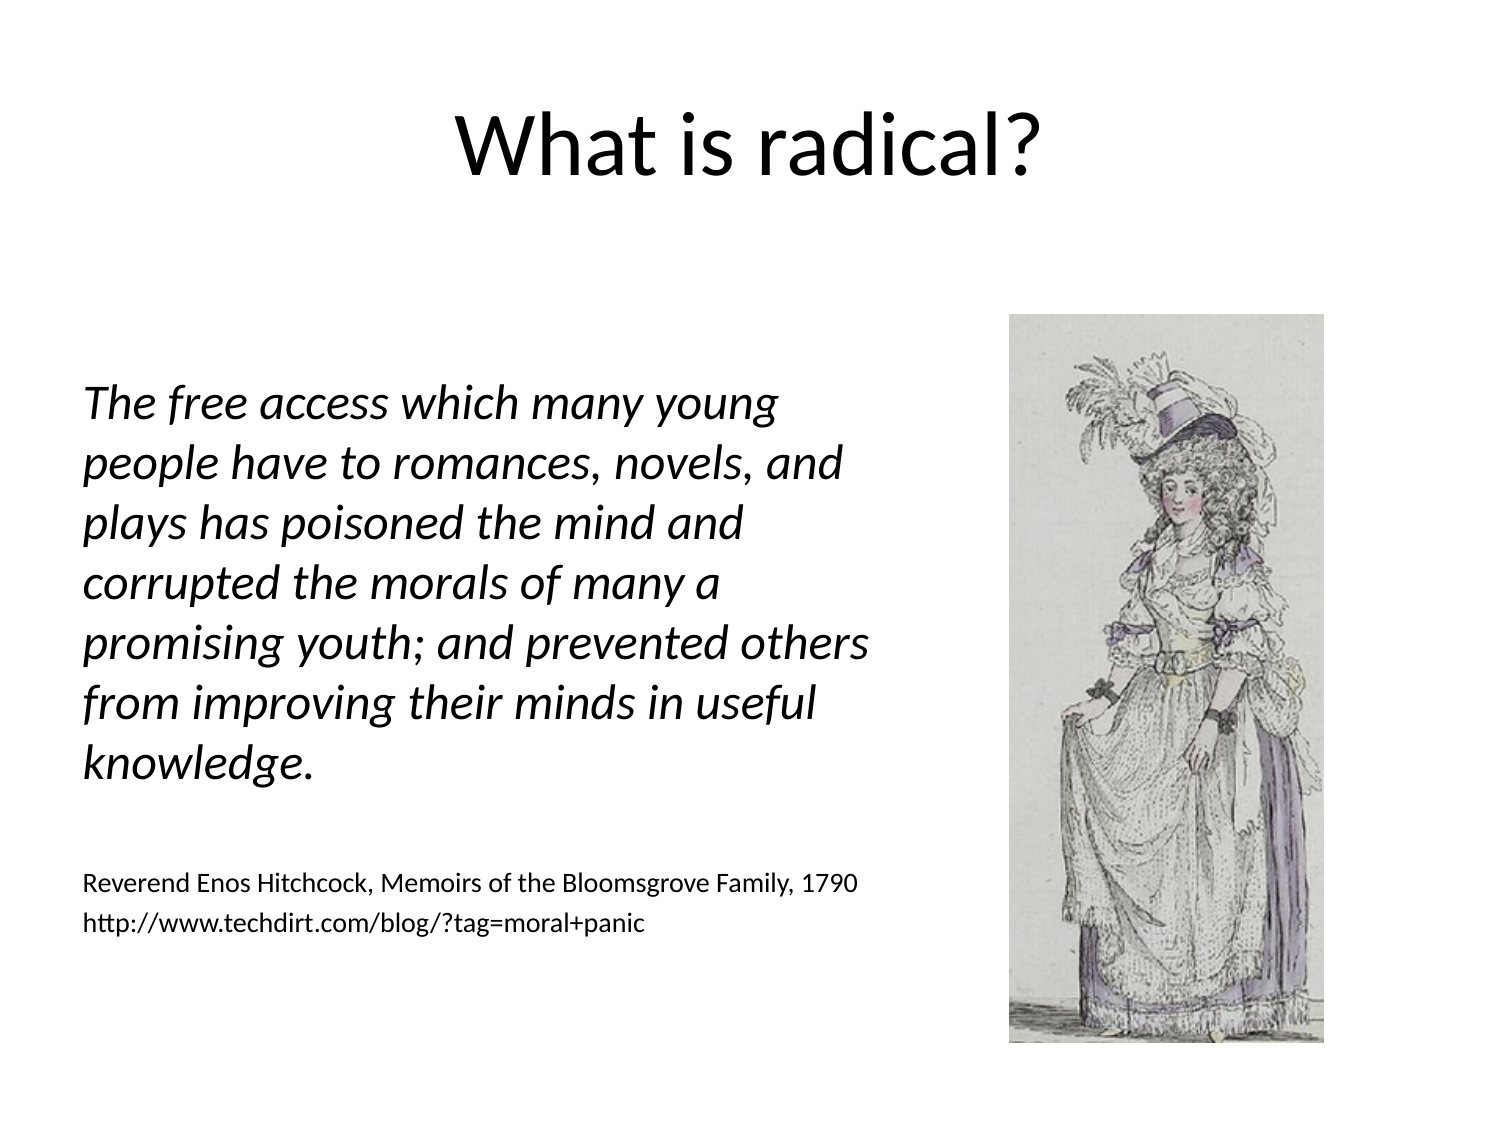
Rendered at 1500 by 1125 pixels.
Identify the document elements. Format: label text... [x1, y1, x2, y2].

list The free access which many young people have to romances, novels, and plays has poisoned the mind and corrupted the morals of many a promising youth; and prevented others from improving their minds in useful knowledge. Reverend Enos Hitchcock, Memoirs of the Bloomsgrove Family, 1790 http://www.techdirt.com/blog/?tag=moral+panic [67, 361, 940, 953]
picture [1009, 314, 1325, 1043]
title What is radical? [75, 45, 1425, 233]
